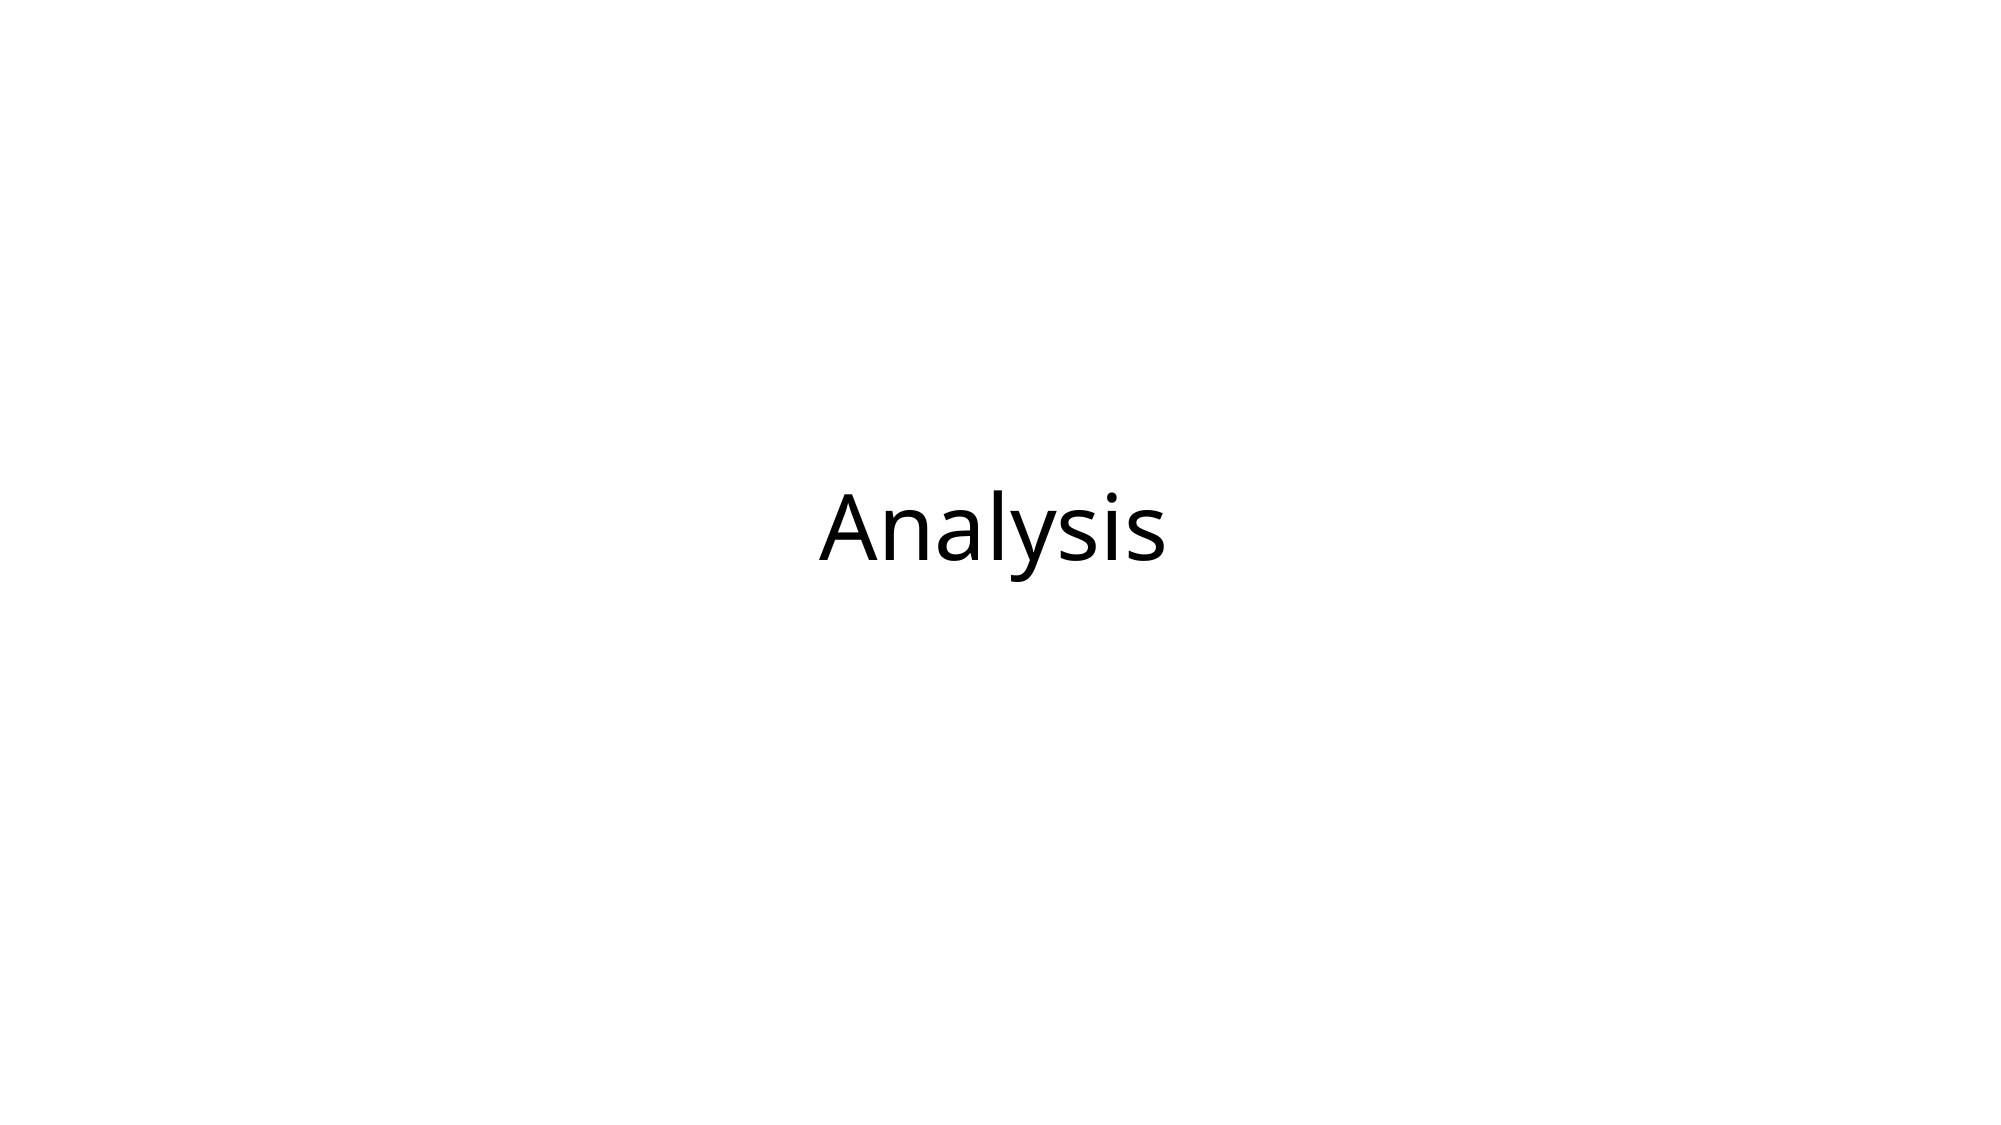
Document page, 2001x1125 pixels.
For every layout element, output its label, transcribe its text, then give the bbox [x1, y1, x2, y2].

title Analysis [131, 422, 1857, 640]
